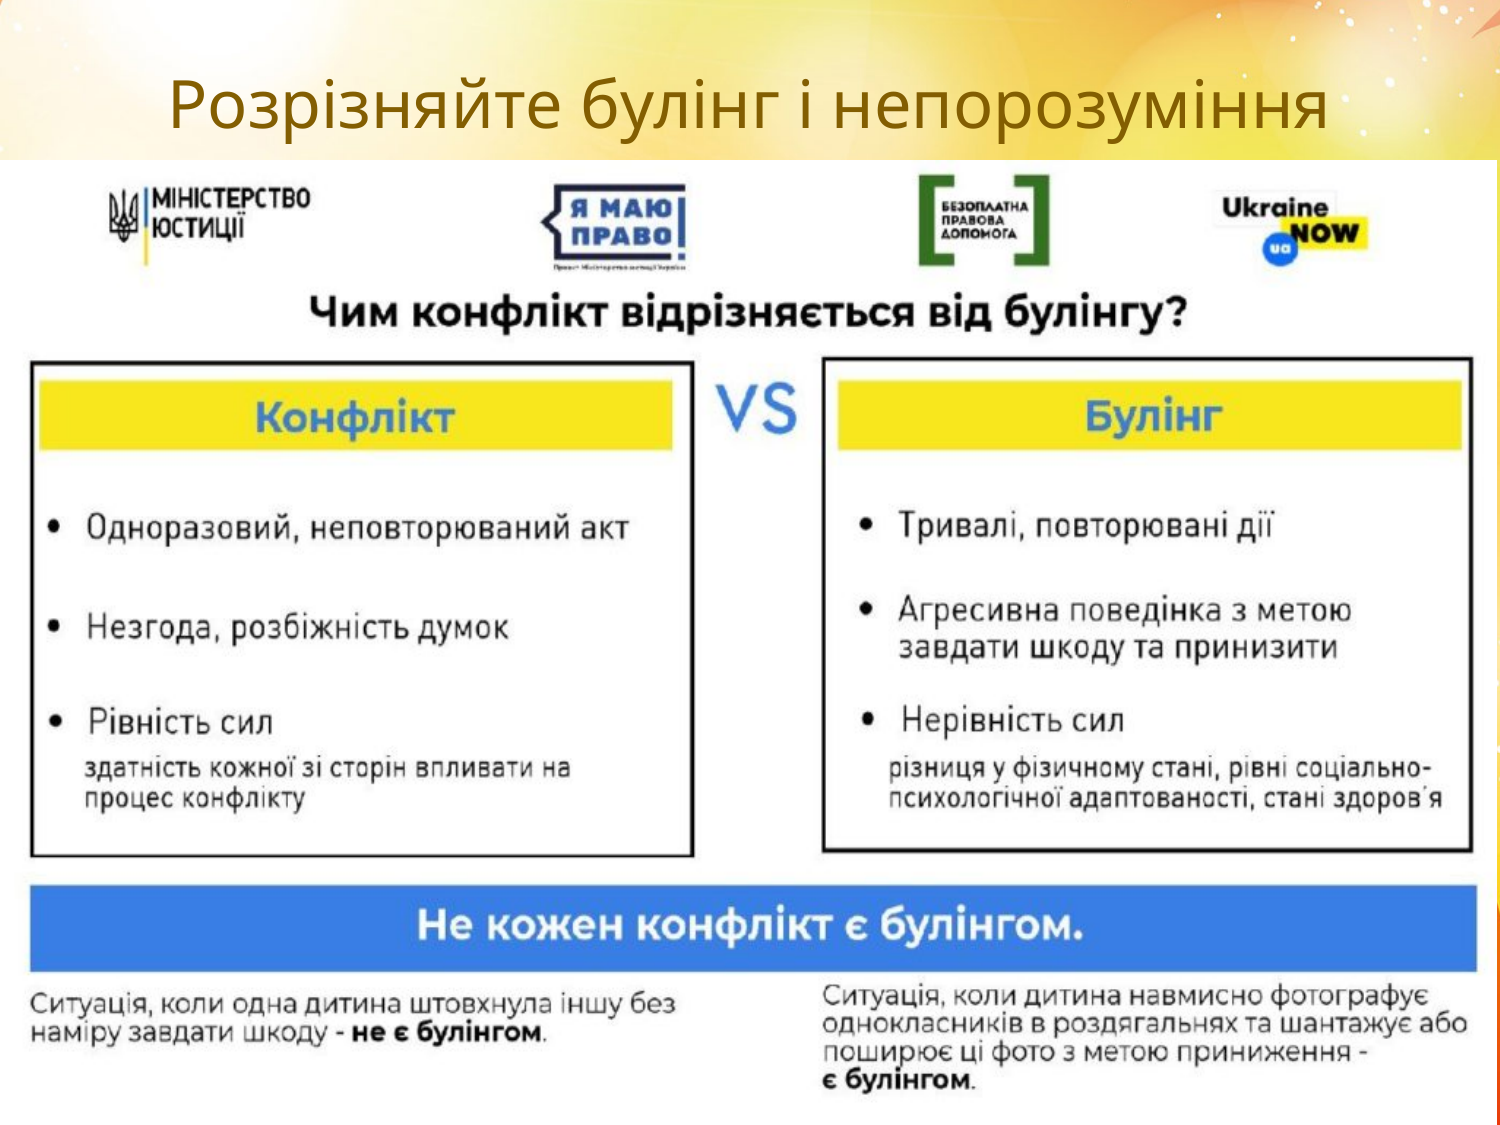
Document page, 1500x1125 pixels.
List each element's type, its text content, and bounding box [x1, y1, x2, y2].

picture [0, 0, 1500, 1125]
title Розрізняйте булінг і непорозуміння [29, 8, 1471, 159]
